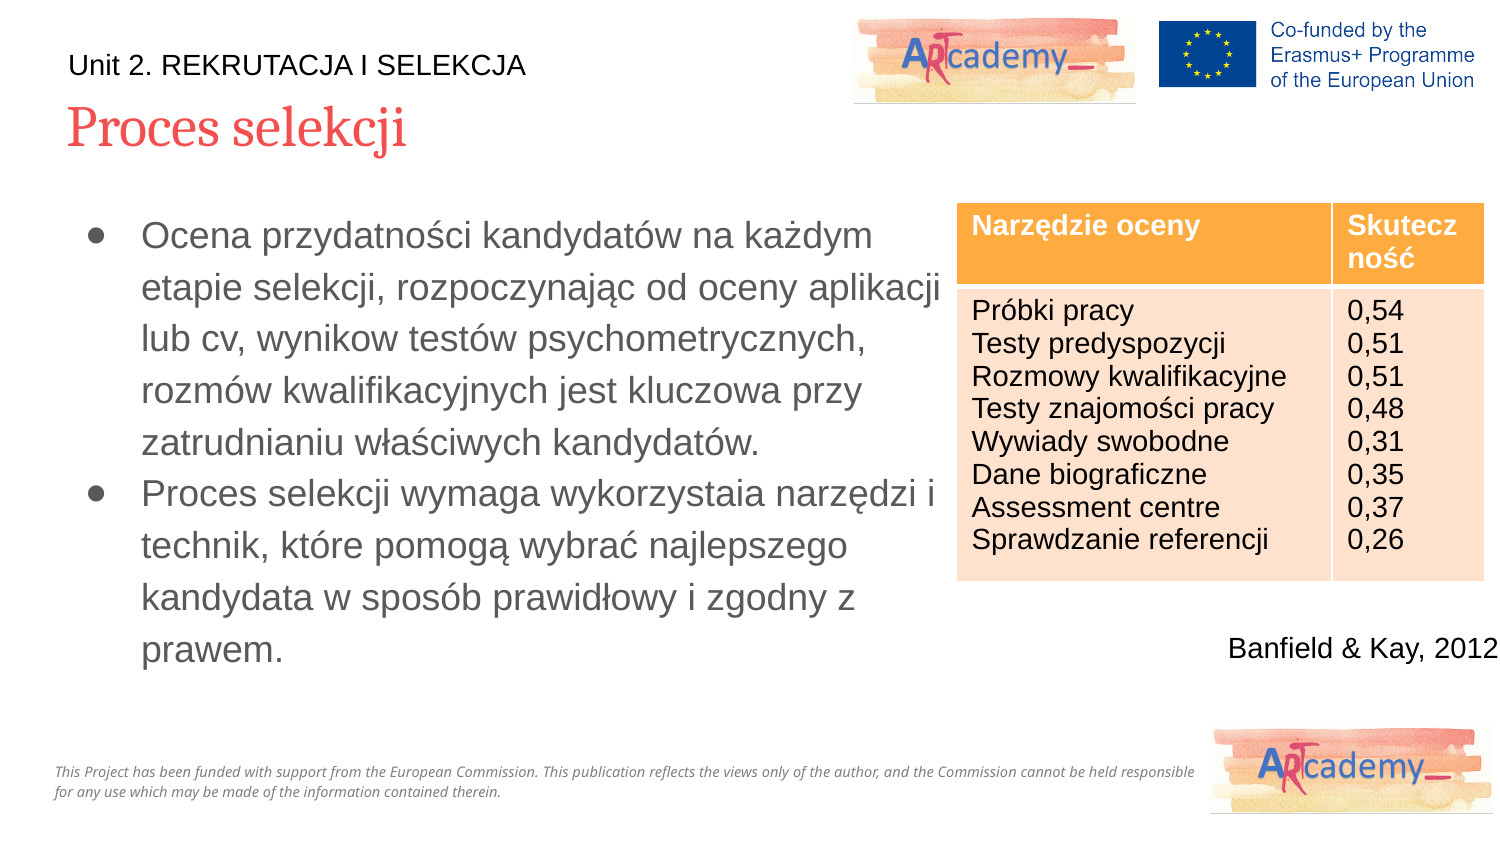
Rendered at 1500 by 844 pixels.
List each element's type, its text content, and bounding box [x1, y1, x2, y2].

text_box Unit 2. REKRUTACJA I SELEKCJA [53, 39, 654, 89]
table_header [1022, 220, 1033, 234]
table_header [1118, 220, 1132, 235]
list Ocena przydatności kandydatów na każdym etapie selekcji, rozpoczynając od oceny aplikacji lub cv, wynikow testów psychometrycznych, rozmów kwalifikacyjnych jest kluczowa przy zatrudnianiu właściwych kandydatów. Proces selekcji wymaga wykorzystaia narzędzi i technik, które pomogą wybrać najlepszego kandydata w sposób prawidłowy i zgodny z prawem. [51, 189, 959, 750]
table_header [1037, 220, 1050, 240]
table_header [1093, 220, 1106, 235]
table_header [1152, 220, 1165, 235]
title Proces selekcji [51, 72, 1449, 167]
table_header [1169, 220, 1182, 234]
table_cell 0,54 0,51 0,51 0,48 0,31 0,35 0,37 0,26 [1333, 289, 1484, 581]
text_box Banfield & Kay, 2012 [1213, 622, 1500, 672]
picture [1210, 709, 1493, 844]
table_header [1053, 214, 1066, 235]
table_cell Próbki pracy Testy predyspozycji Rozmowy kwalifikacyjne Testy znajomości pracy Wywiady swobodne Dane biograficzne Assessment centre Sprawdzanie referencji [957, 289, 1331, 581]
table_header Narzędzie oceny [974, 215, 990, 234]
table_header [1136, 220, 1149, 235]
picture [854, 0, 1137, 134]
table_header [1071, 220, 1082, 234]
text_box This Project has been funded with support from the European Commission. This publication reflects the views only of the author, and the Commission cannot be held responsible for any use which may be made of the information contained therein. [39, 754, 1205, 799]
table_header Skuteczność [1333, 203, 1484, 284]
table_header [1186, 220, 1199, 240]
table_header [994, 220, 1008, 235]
picture [1158, 21, 1474, 91]
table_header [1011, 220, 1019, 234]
